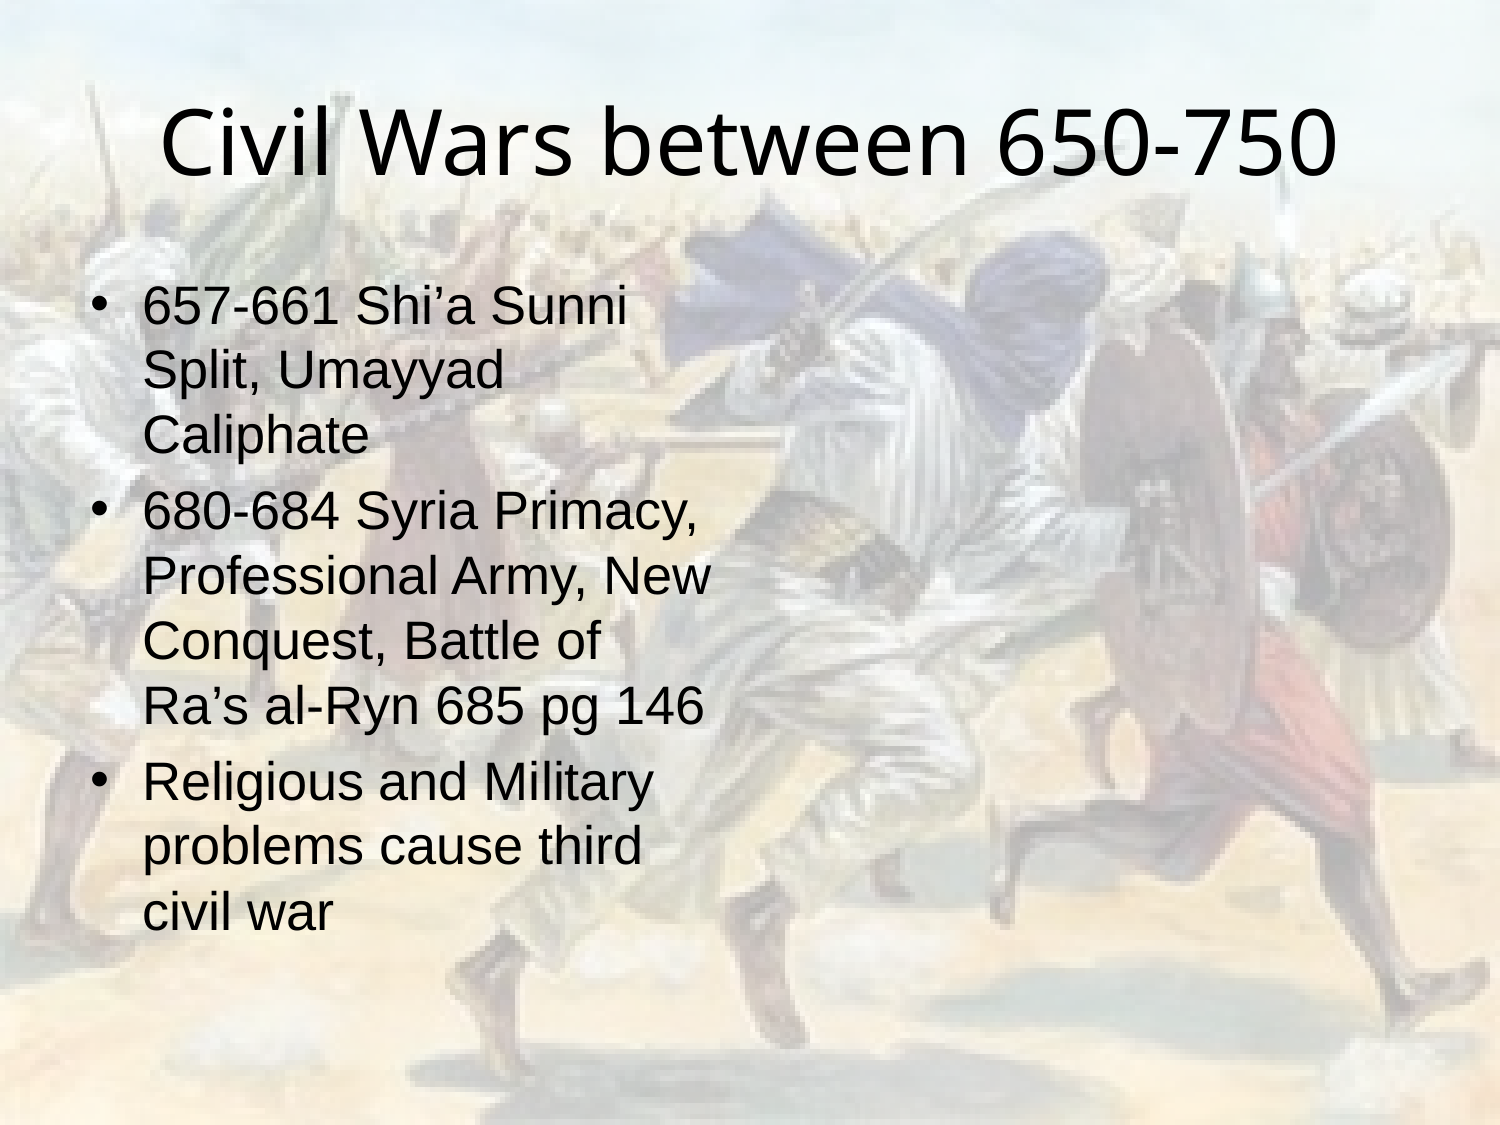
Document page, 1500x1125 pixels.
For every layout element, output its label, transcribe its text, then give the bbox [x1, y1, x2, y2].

list 657-661 Shi’a Sunni Split, Umayyad Caliphate 680-684 Syria Primacy, Professional Army, New Conquest, Battle of Ra’s al-Ryn 685 pg 146 Religious and Military problems cause third civil war [75, 262, 738, 1005]
title Civil Wars between 650-750 [75, 45, 1425, 233]
